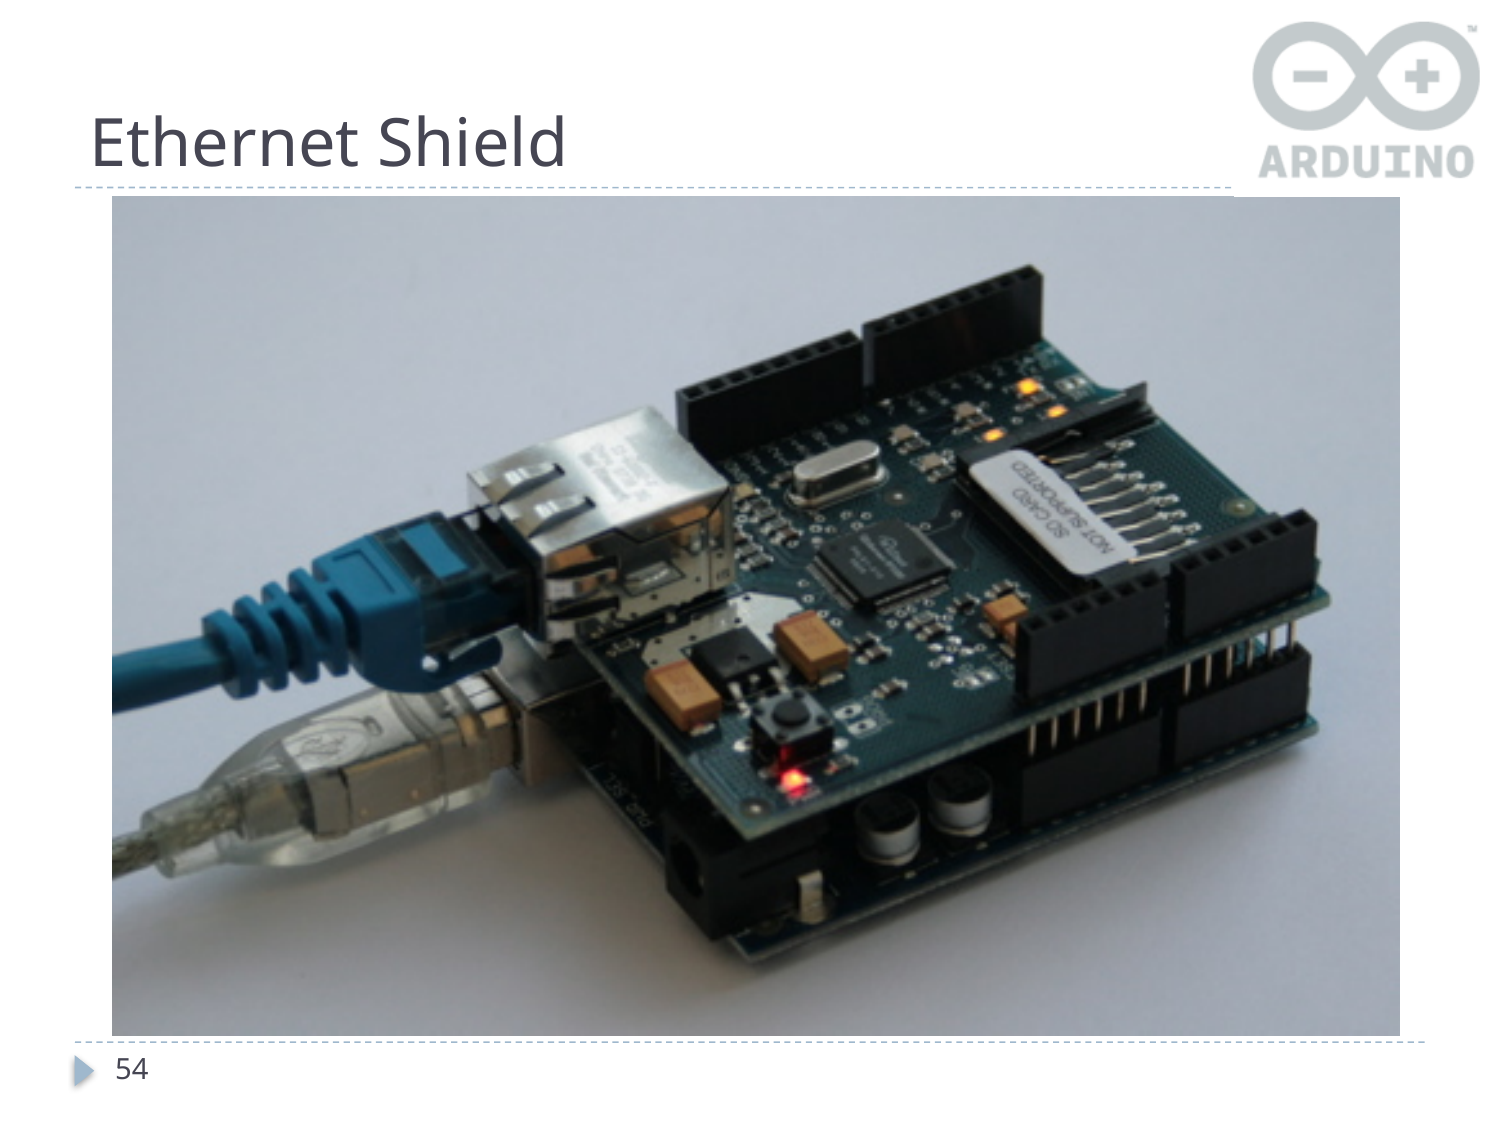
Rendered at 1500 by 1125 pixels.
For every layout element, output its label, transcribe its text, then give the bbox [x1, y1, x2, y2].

picture [111, 0, 1500, 1036]
slide_number 54 [100, 1042, 426, 1103]
title Ethernet Shield [75, 24, 1228, 188]
